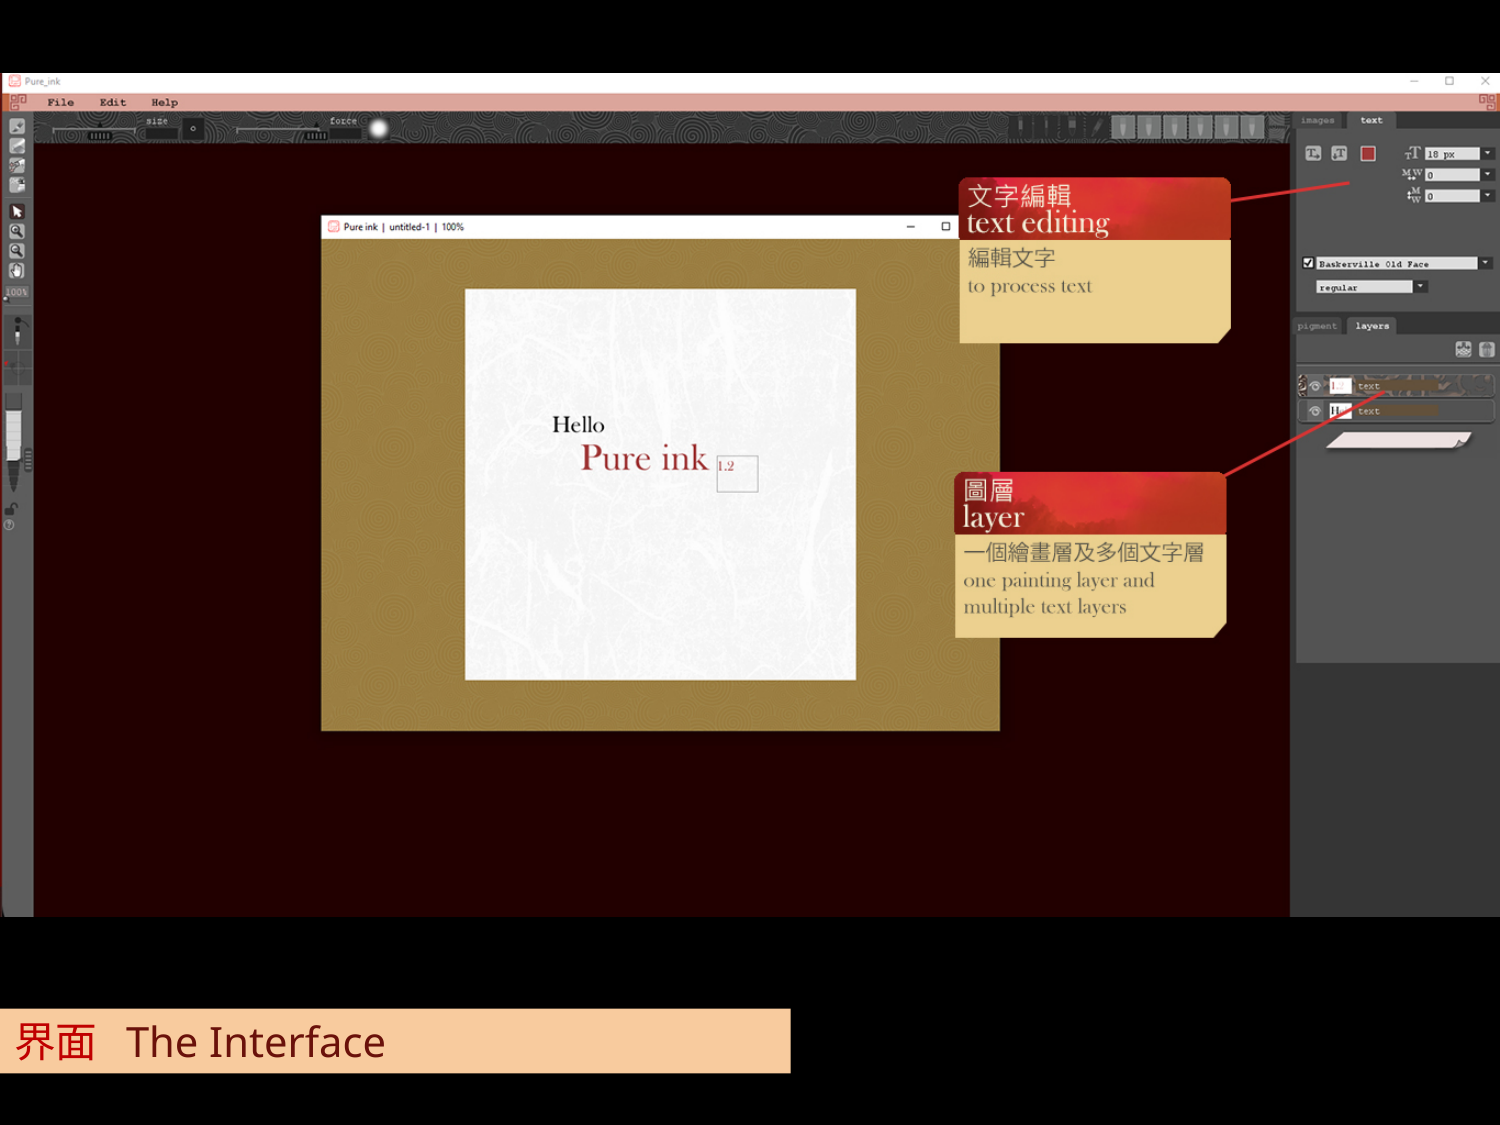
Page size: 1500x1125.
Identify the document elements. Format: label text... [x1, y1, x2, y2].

text_box [0, 0, 1500, 73]
picture [0, 73, 1500, 918]
text_box 界面 The Interface [0, 1008, 791, 1074]
text_box [0, 924, 1500, 1125]
